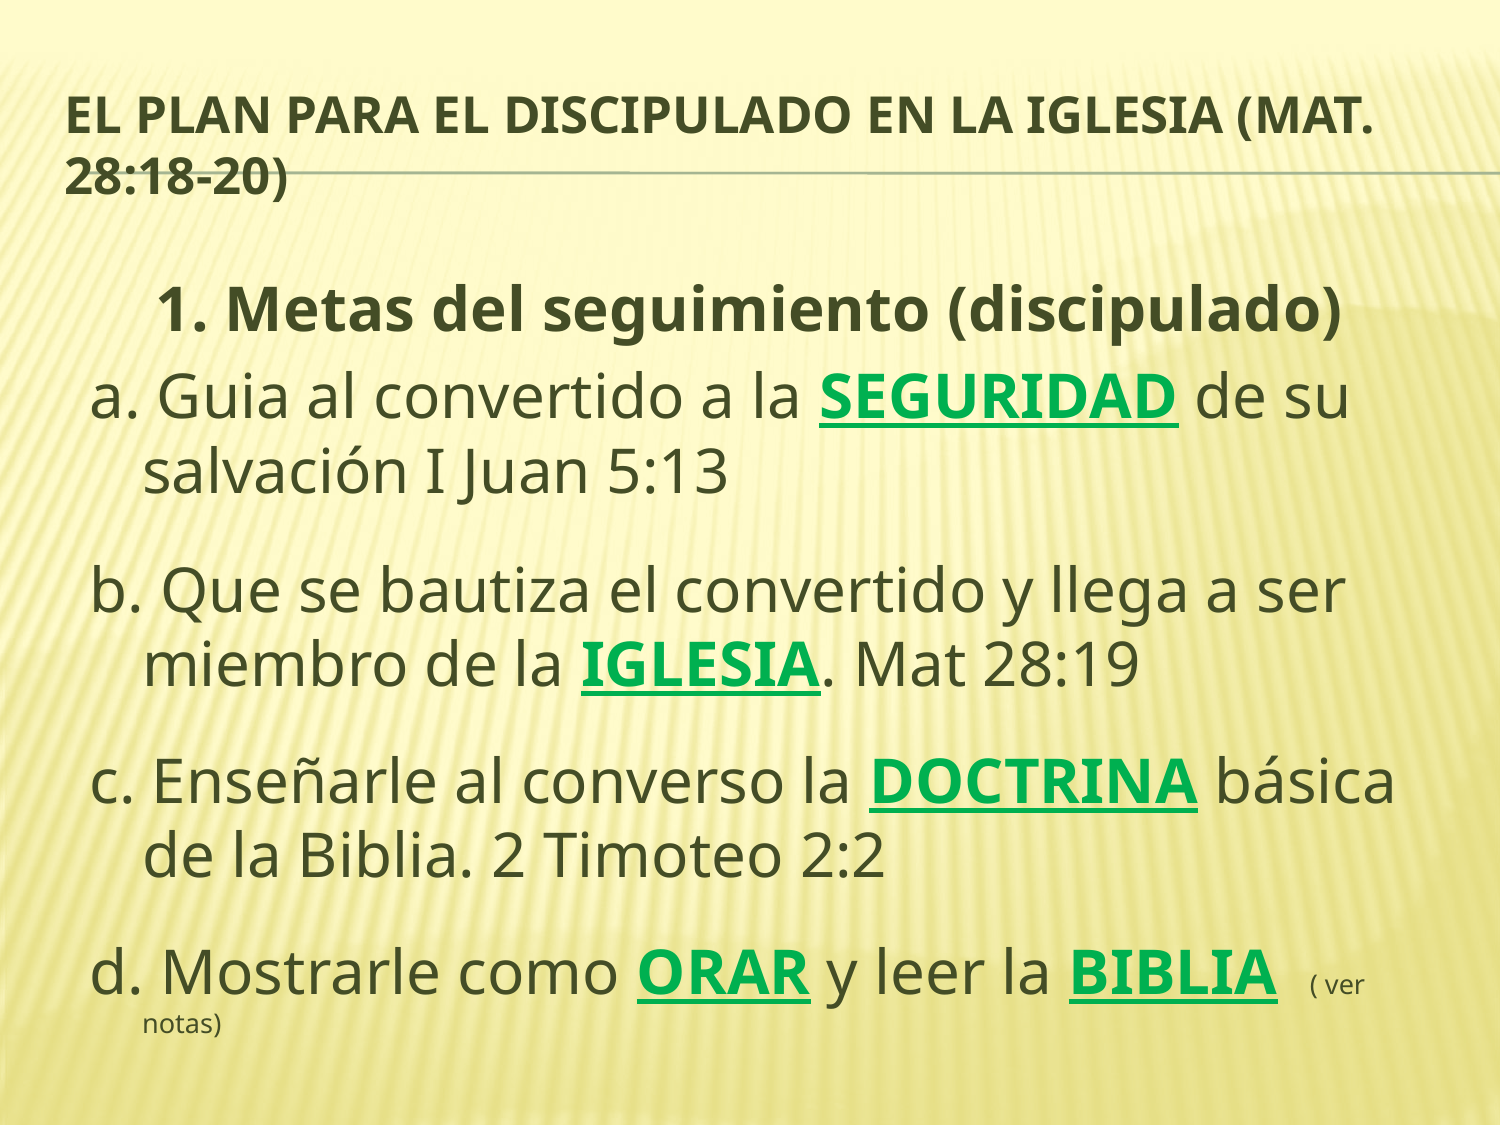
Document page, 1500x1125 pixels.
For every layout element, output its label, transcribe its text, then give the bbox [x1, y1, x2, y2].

list 1. Metas del seguimiento (discipulado) a. Guia al convertido a la SEGURIDAD de su salvación I Juan 5:13 b. Que se bautiza el convertido y llega a ser miembro de la IGLESIA. Mat 28:19 c. Enseñarle al converso la DOCTRINA básica de la Biblia. 2 Timoteo 2:2 d. Mostrarle como ORAR y leer la BIBLIA ( ver notas) [75, 262, 1425, 1050]
title El Plan para el Discipulado en la Iglesia (Mat. 28:18-20) [50, 75, 1475, 213]
